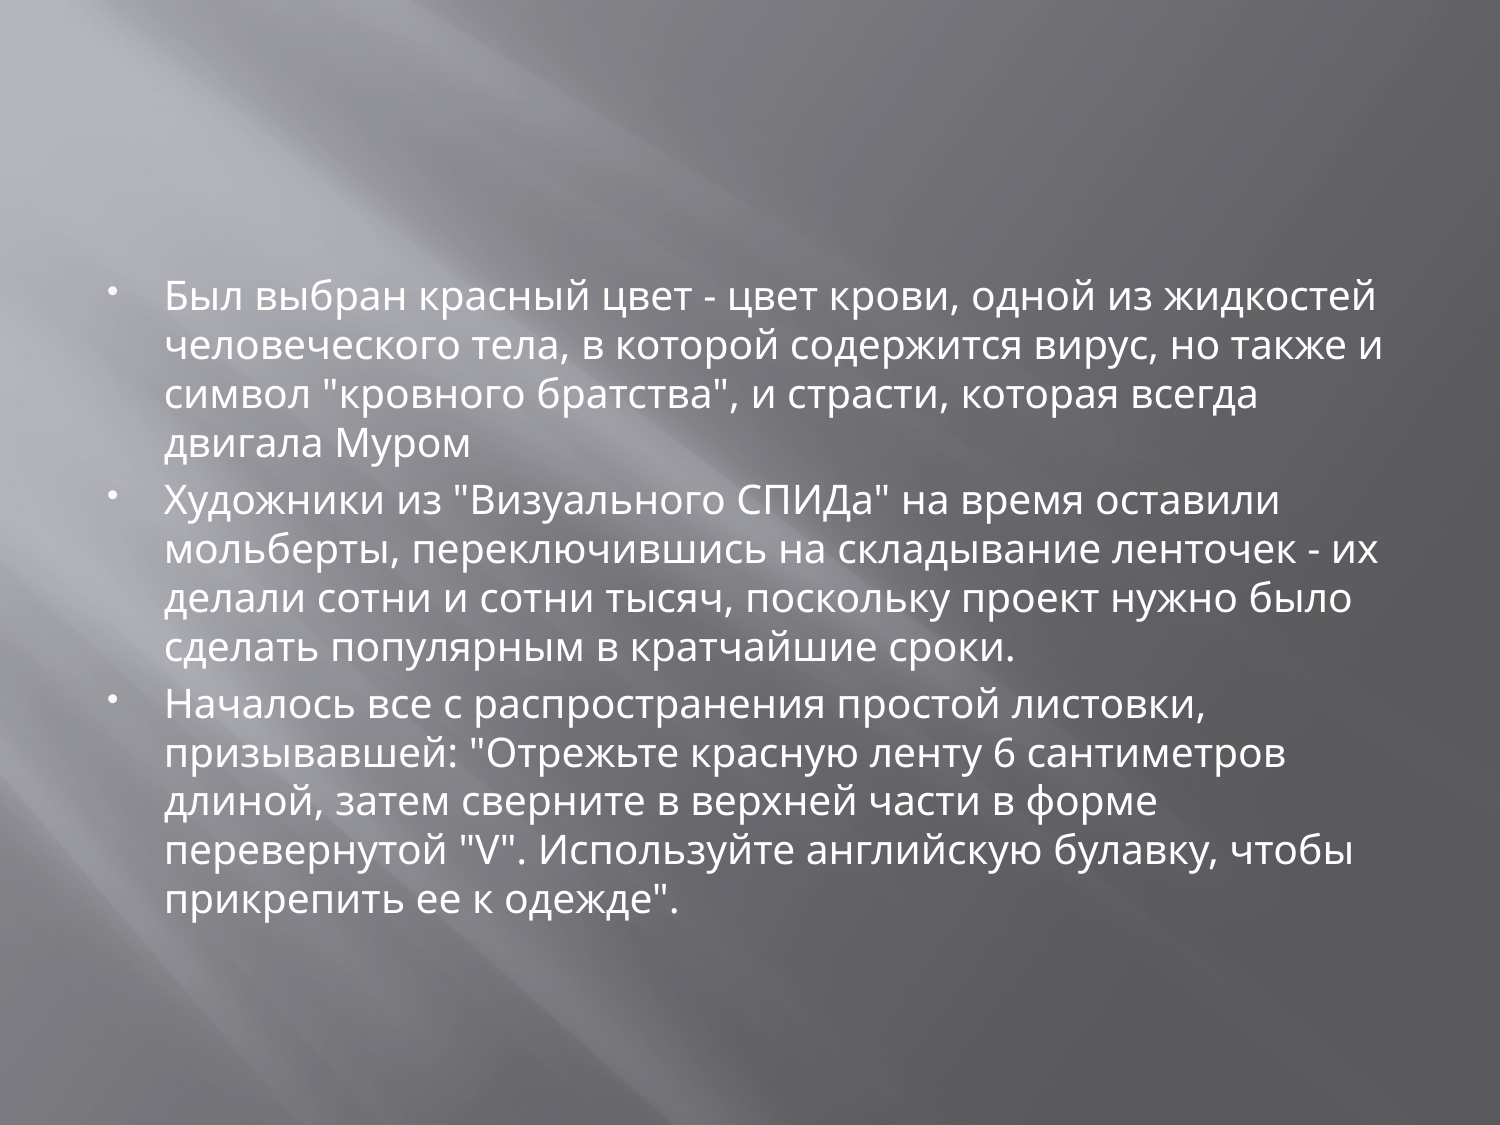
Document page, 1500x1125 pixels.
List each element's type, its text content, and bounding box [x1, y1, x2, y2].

list Был выбран красный цвет - цвет крови, одной из жидкостей человеческого тела, в которой содержится вирус, но также и символ "кровного братства", и страсти, которая всегда двигала Муром Художники из "Визуального СПИДа" на время оставили мольберты, переключившись на складывание ленточек - их делали сотни и сотни тысяч, поскольку проект нужно было сделать популярным в кратчайшие сроки. Началось все с распространения простой листовки, призывавшей: "Отрежьте красную ленту 6 сантиметров длиной, затем сверните в верхней части в форме перевернутой "V". Используйте английскую булавку, чтобы прикрепить ее к одежде". [75, 262, 1425, 1035]
